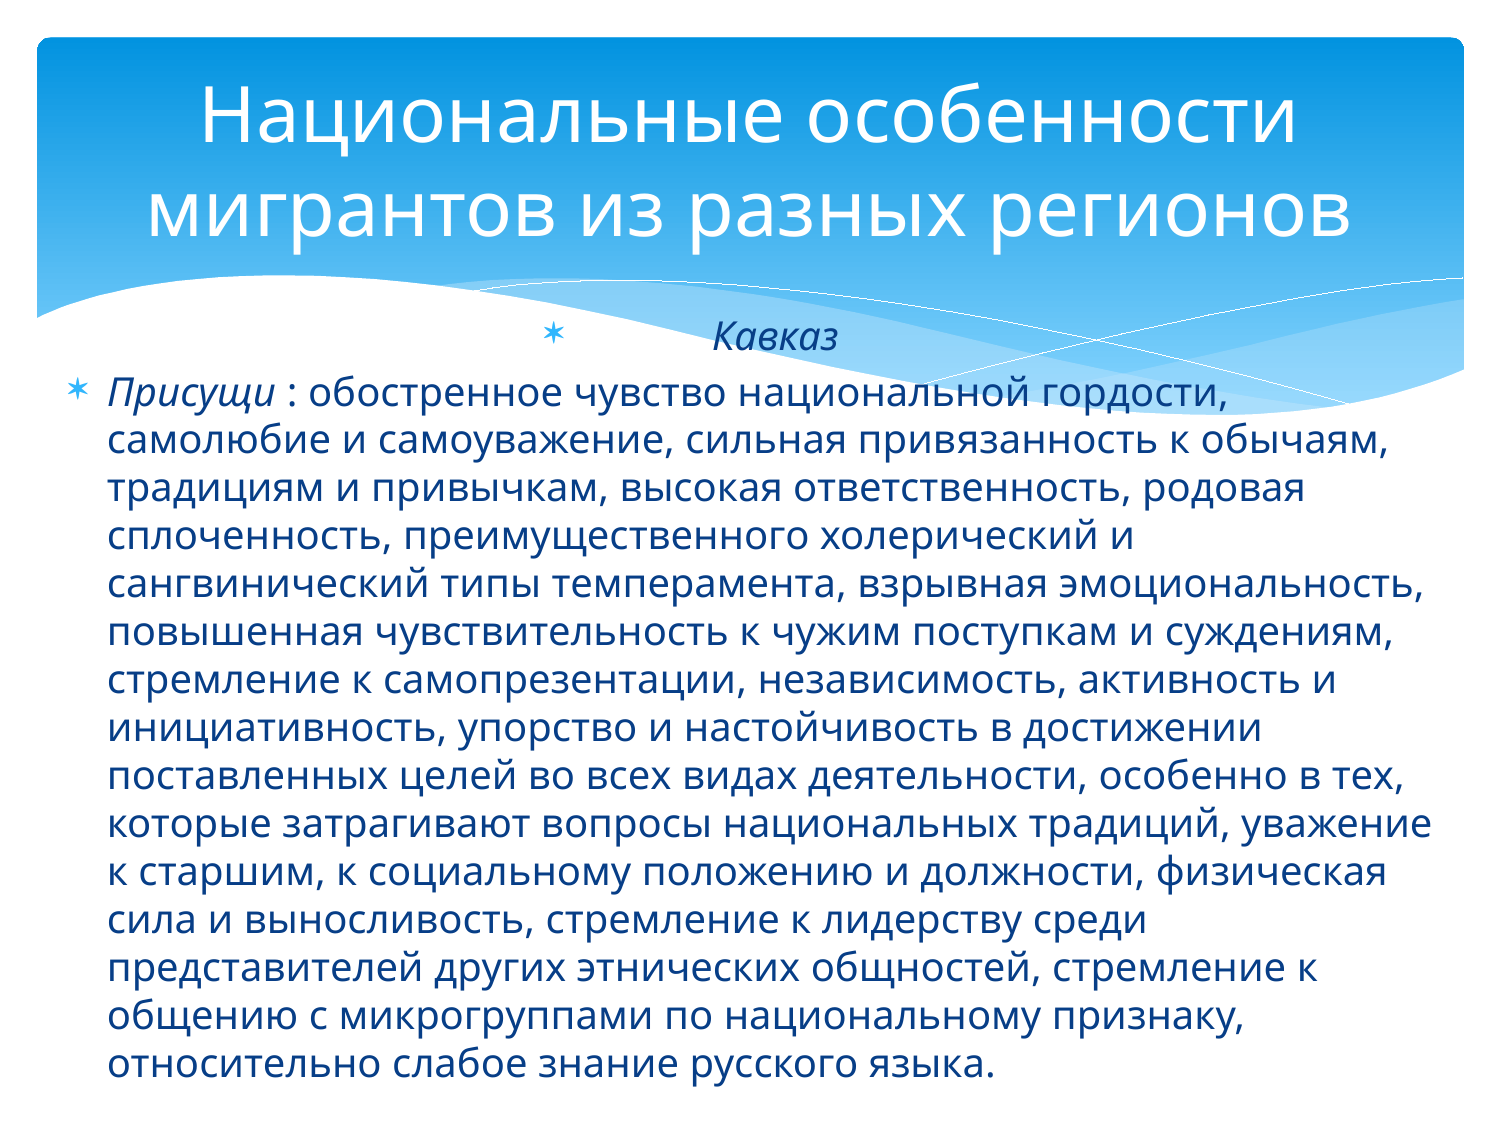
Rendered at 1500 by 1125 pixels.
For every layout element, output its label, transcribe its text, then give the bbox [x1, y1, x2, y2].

title Национальные особенности мигрантов из разных регионов [75, 55, 1425, 261]
list Кавказ Присущи : обостренное чувство национальной гордости, самолюбие и самоуважение, сильная привязанность к обычаям, традициям и привычкам, высокая ответственность, родовая сплоченность, преимущественного холерический и сангвинический типы темперамента, взрывная эмоциональность, повышенная чувствительность к чужим поступкам и суждениям, стремление к самопрезентации, независимость, активность и инициативность, упорство и настойчивость в достижении поставленных целей во всех видах деятельности, особенно в тех, которые затрагивают вопросы национальных традиций, уважение к старшим, к социальному положению и должности, физическая сила и выносливость, стремление к лидерству среди представителей других этнических общностей, стремление к общению с микрогруппами по национальному признаку, относительно слабое знание русского языка. [53, 302, 1459, 1106]
